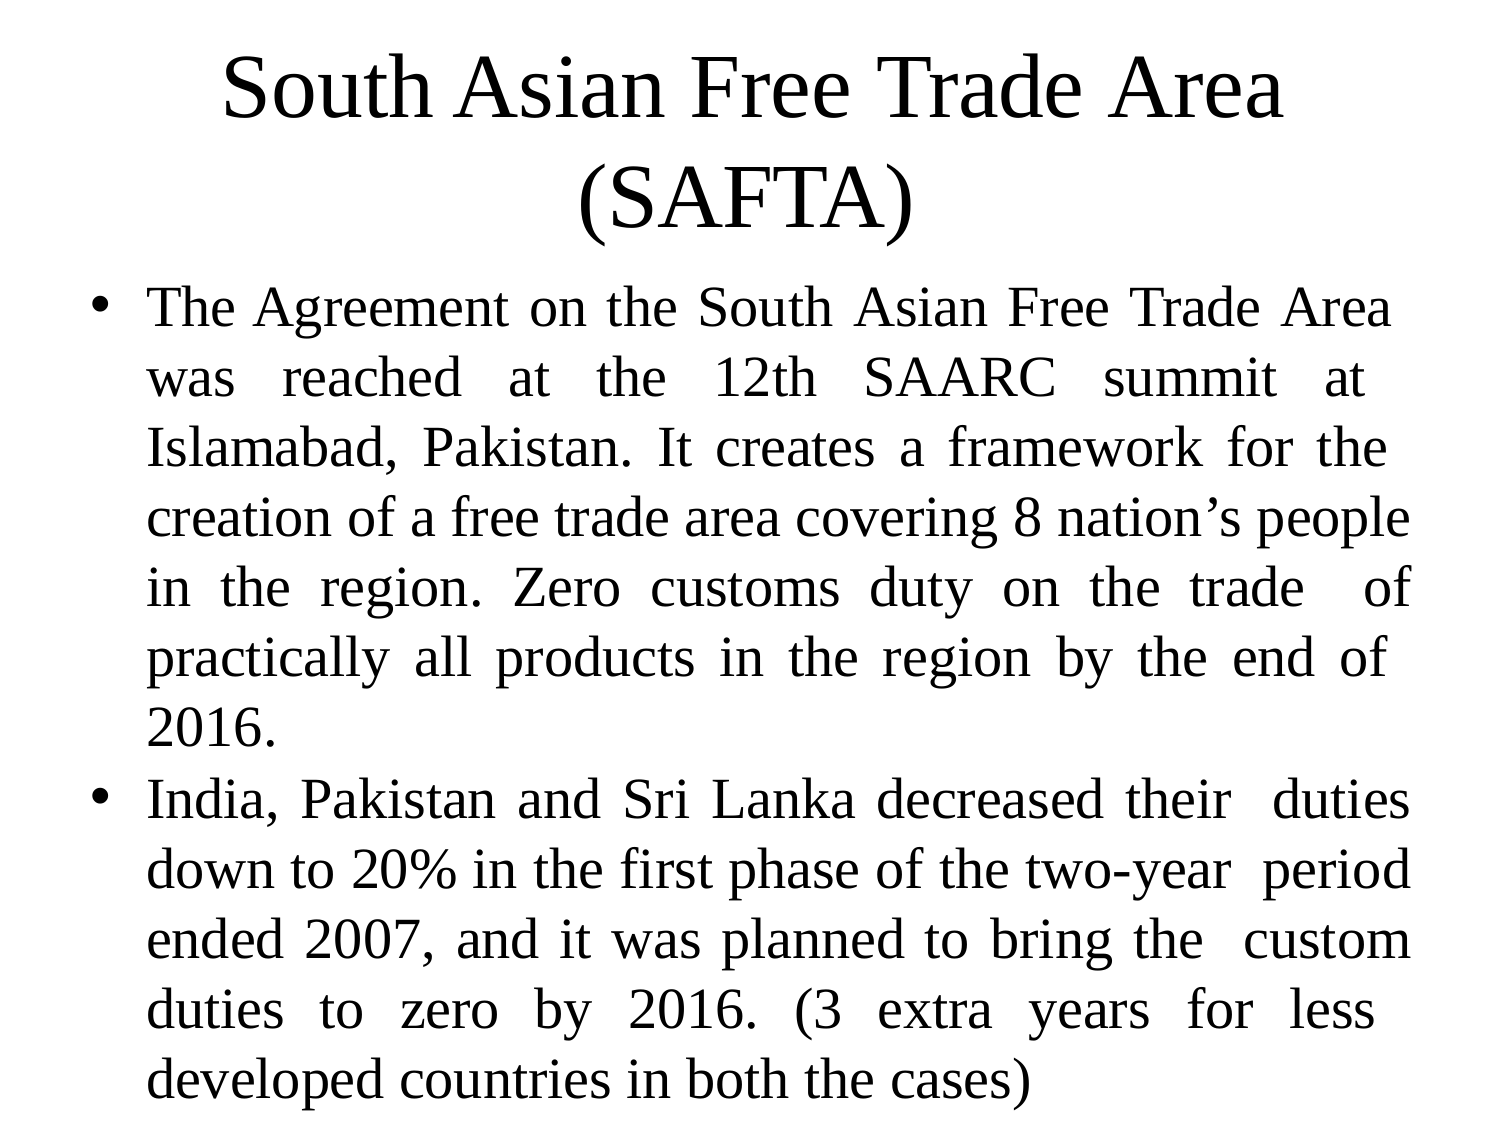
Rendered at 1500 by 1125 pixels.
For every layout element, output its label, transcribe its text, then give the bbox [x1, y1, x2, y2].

text_box The Agreement on the South Asian Free Trade Area was reached at the 12th SAARC summit at Islamabad, Pakistan. It creates a framework for the creation of a free trade area covering 8 nation’s people in the region. Zero customs duty on the trade of practically all products in the region by the end of 2016. India, Pakistan and Sri Lanka decreased their duties down to 20% in the first phase of the two-year period ended 2007, and it was planned to bring the custom duties to zero by 2016. (3 extra years for less developed countries in both the cases) [87, 265, 1413, 1110]
title South Asian Free Trade Area (SAFTA) [107, 23, 1393, 246]
